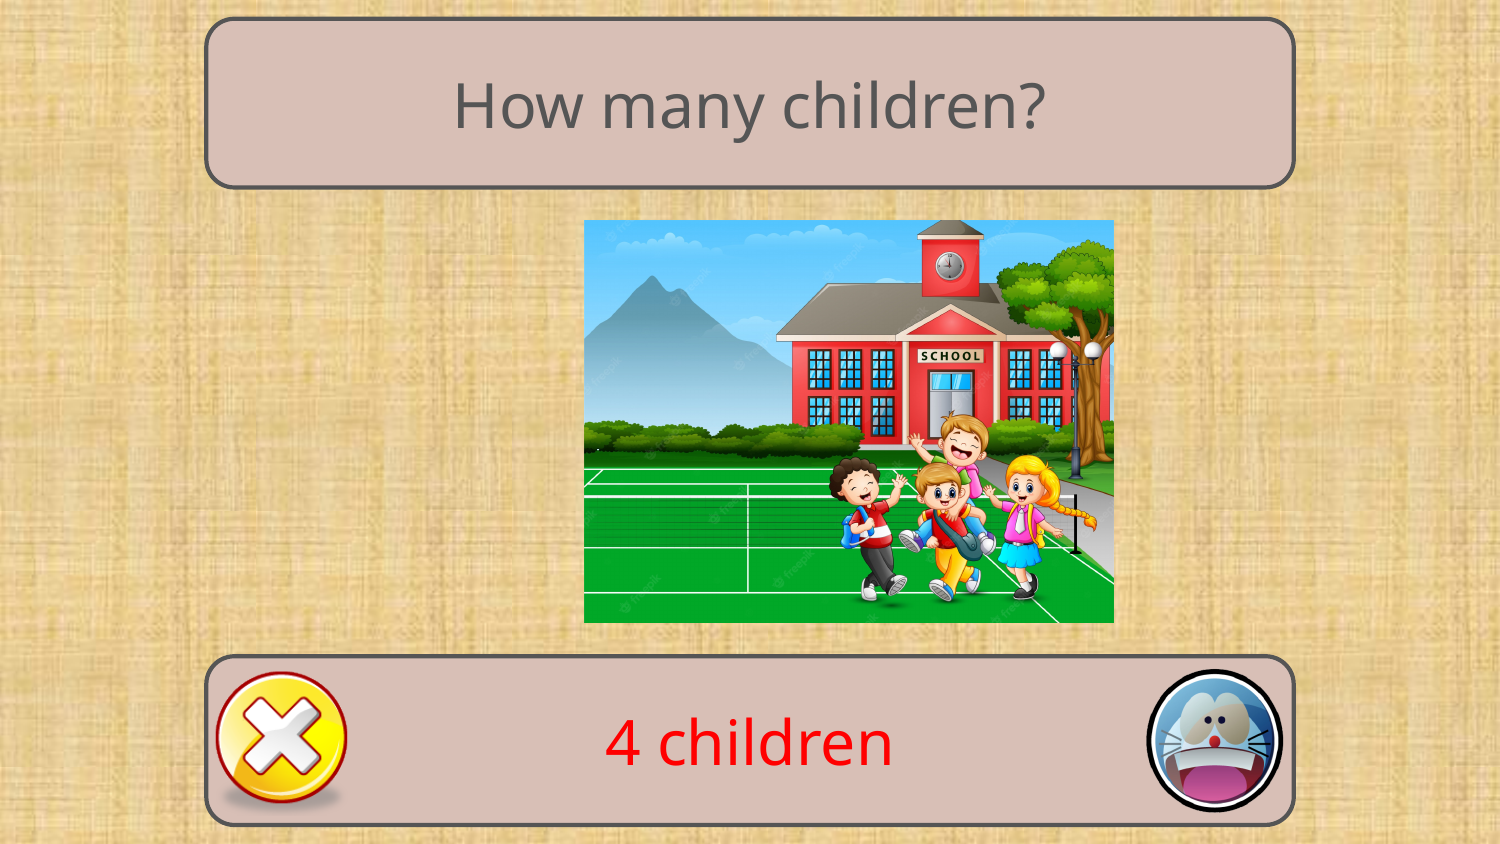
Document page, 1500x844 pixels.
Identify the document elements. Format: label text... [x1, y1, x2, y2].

picture [0, 0, 1500, 844]
text_box How many children? [204, 16, 1296, 190]
text_box 4 children [212, 654, 1135, 828]
